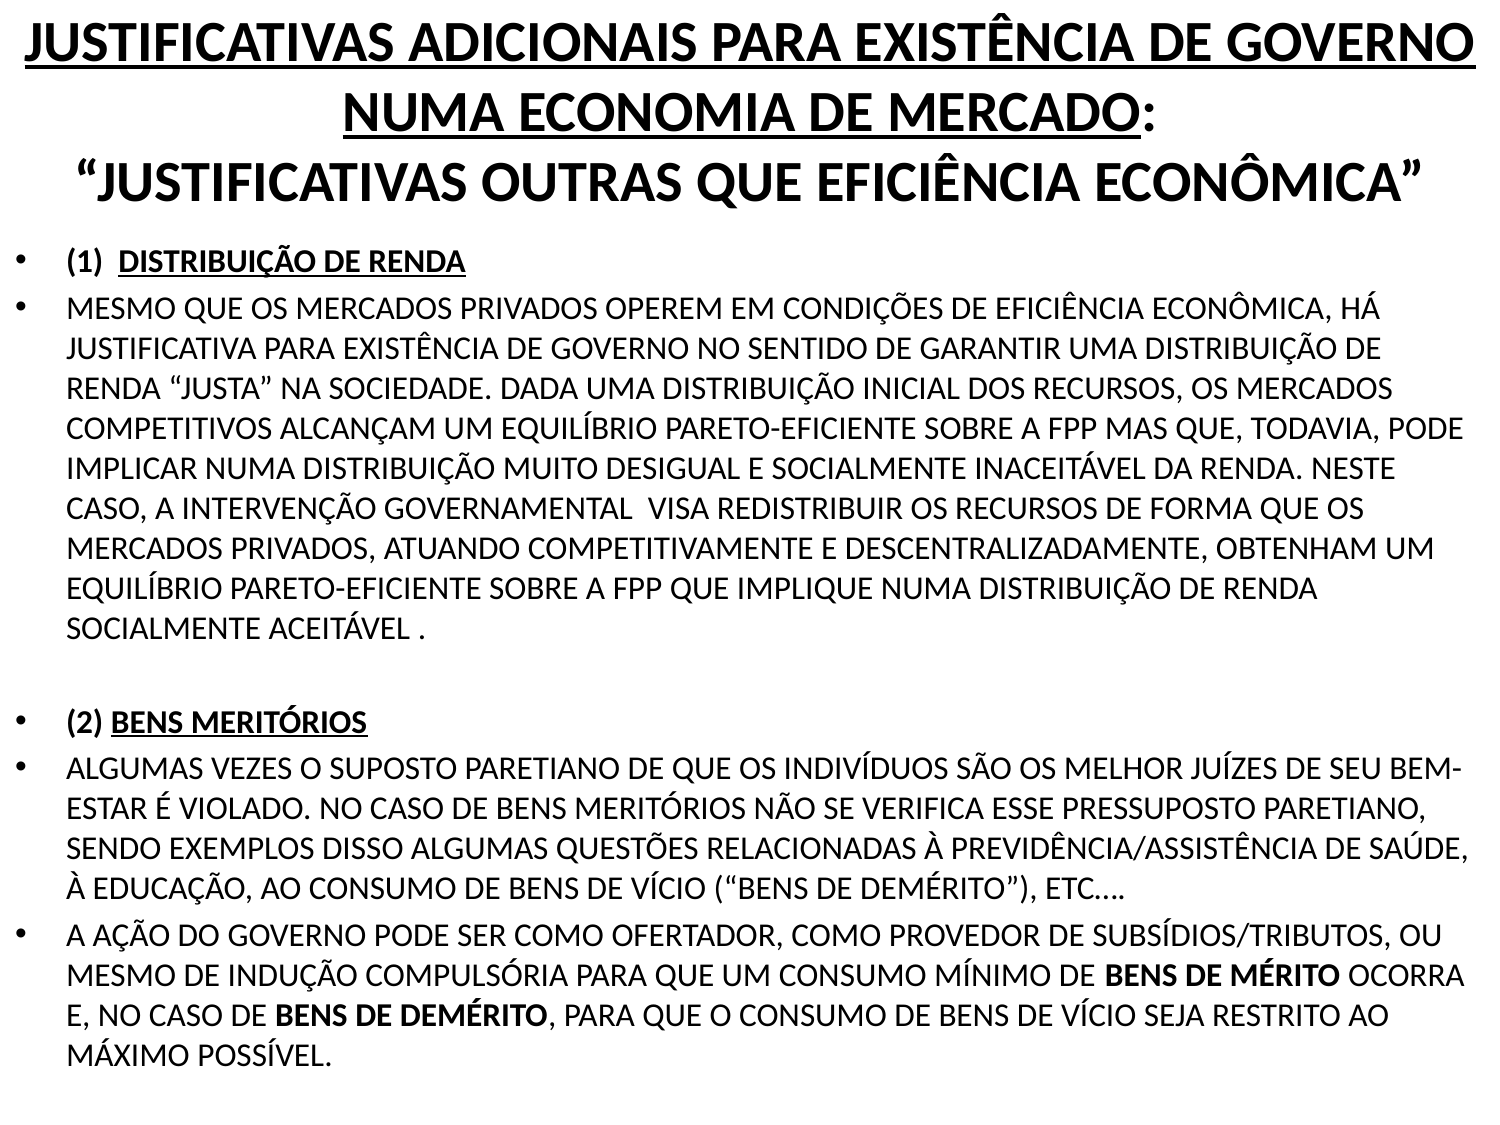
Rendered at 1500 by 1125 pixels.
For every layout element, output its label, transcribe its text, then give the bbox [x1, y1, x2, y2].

list (1) DISTRIBUIÇÃO DE RENDA MESMO QUE OS MERCADOS PRIVADOS OPEREM EM CONDIÇÕES DE EFICIÊNCIA ECONÔMICA, HÁ JUSTIFICATIVA PARA EXISTÊNCIA DE GOVERNO NO SENTIDO DE GARANTIR UMA DISTRIBUIÇÃO DE RENDA “JUSTA” NA SOCIEDADE. DADA UMA DISTRIBUIÇÃO INICIAL DOS RECURSOS, OS MERCADOS COMPETITIVOS ALCANÇAM UM EQUILÍBRIO PARETO-EFICIENTE SOBRE A FPP MAS QUE, TODAVIA, PODE IMPLICAR NUMA DISTRIBUIÇÃO MUITO DESIGUAL E SOCIALMENTE INACEITÁVEL DA RENDA. NESTE CASO, A INTERVENÇÃO GOVERNAMENTAL VISA REDISTRIBUIR OS RECURSOS DE FORMA QUE OS MERCADOS PRIVADOS, ATUANDO COMPETITIVAMENTE E DESCENTRALIZADAMENTE, OBTENHAM UM EQUILÍBRIO PARETO-EFICIENTE SOBRE A FPP QUE IMPLIQUE NUMA DISTRIBUIÇÃO DE RENDA SOCIALMENTE ACEITÁVEL . (2) BENS MERITÓRIOS ALGUMAS VEZES O SUPOSTO PARETIANO DE QUE OS INDIVÍDUOS SÃO OS MELHOR JUÍZES DE SEU BEM-ESTAR É VIOLADO. NO CASO DE BENS MERITÓRIOS NÃO SE VERIFICA ESSE PRESSUPOSTO PARETIANO, SENDO EXEMPLOS DISSO ALGUMAS QUESTÕES RELACIONADAS À PREVIDÊNCIA/ASSISTÊNCIA DE SAÚDE, À EDUCAÇÃO, AO CONSUMO DE BENS DE VÍCIO (“BENS DE DEMÉRITO”), ETC…. A AÇÃO DO GOVERNO PODE SER COMO OFERTADOR, COMO PROVEDOR DE SUBSÍDIOS/TRIBUTOS, OU MESMO DE INDUÇÃO COMPULSÓRIA PARA QUE UM CONSUMO MÍNIMO DE BENS DE MÉRITO OCORRA E, NO CASO DE BENS DE DEMÉRITO, PARA QUE O CONSUMO DE BENS DE VÍCIO SEJA RESTRITO AO MÁXIMO POSSÍVEL. [0, 231, 1500, 1125]
title JUSTIFICATIVAS ADICIONAIS PARA EXISTÊNCIA DE GOVERNO NUMA ECONOMIA DE MERCADO: “JUSTIFICATIVAS OUTRAS QUE EFICIÊNCIA ECONÔMICA” [0, 0, 1500, 221]
